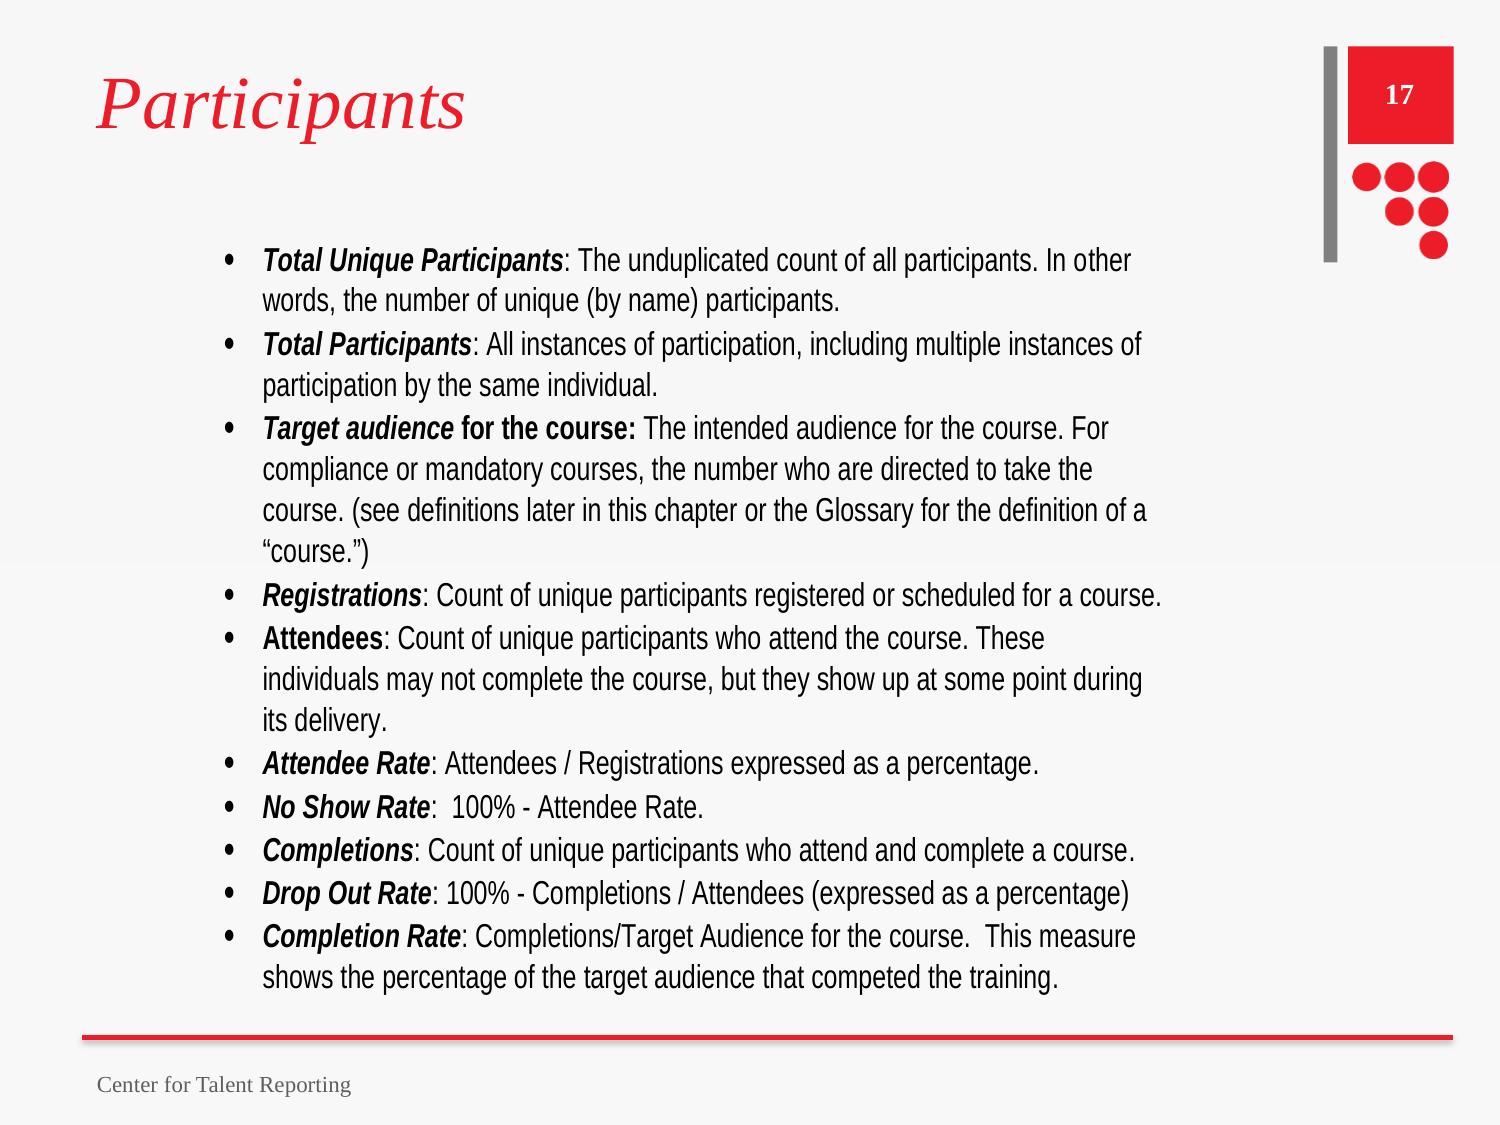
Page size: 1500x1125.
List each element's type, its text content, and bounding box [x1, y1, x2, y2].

slide_number 17 [1349, 62, 1450, 123]
title Participants [81, 46, 1322, 263]
footer Center for Talent Reporting [81, 1053, 1075, 1114]
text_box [187, 237, 1163, 1001]
picture [1352, 161, 1449, 259]
